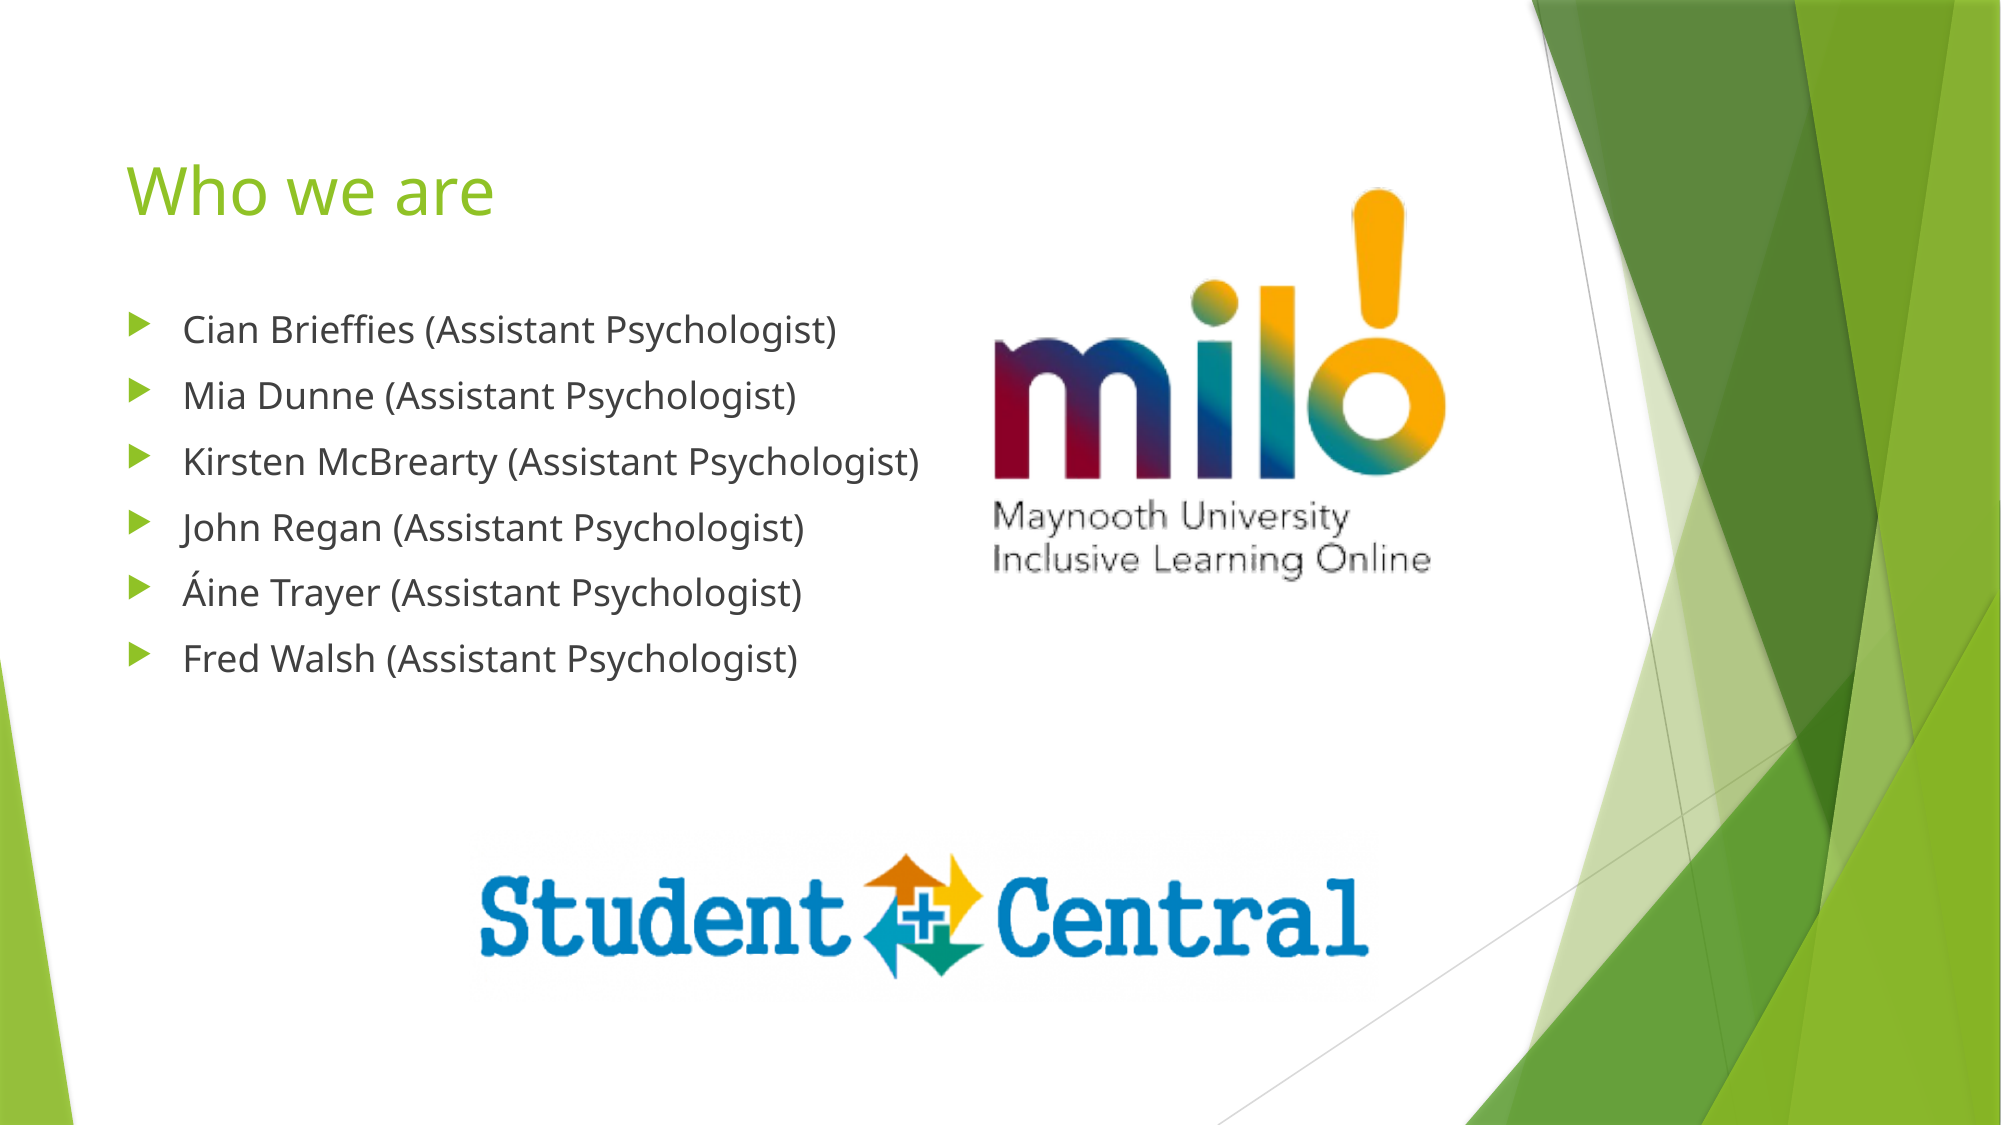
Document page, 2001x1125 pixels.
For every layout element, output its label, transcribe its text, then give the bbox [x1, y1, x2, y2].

picture [980, 159, 1456, 594]
list Cian Brieffies (Assistant Psychologist) Mia Dunne (Assistant Psychologist) Kirsten McBrearty (Assistant Psychologist) John Regan (Assistant Psychologist) Áine Trayer (Assistant Psychologist) Fred Walsh (Assistant Psychologist) [111, 232, 1522, 870]
picture [468, 830, 1379, 1003]
title Who we are [111, 99, 1522, 232]
